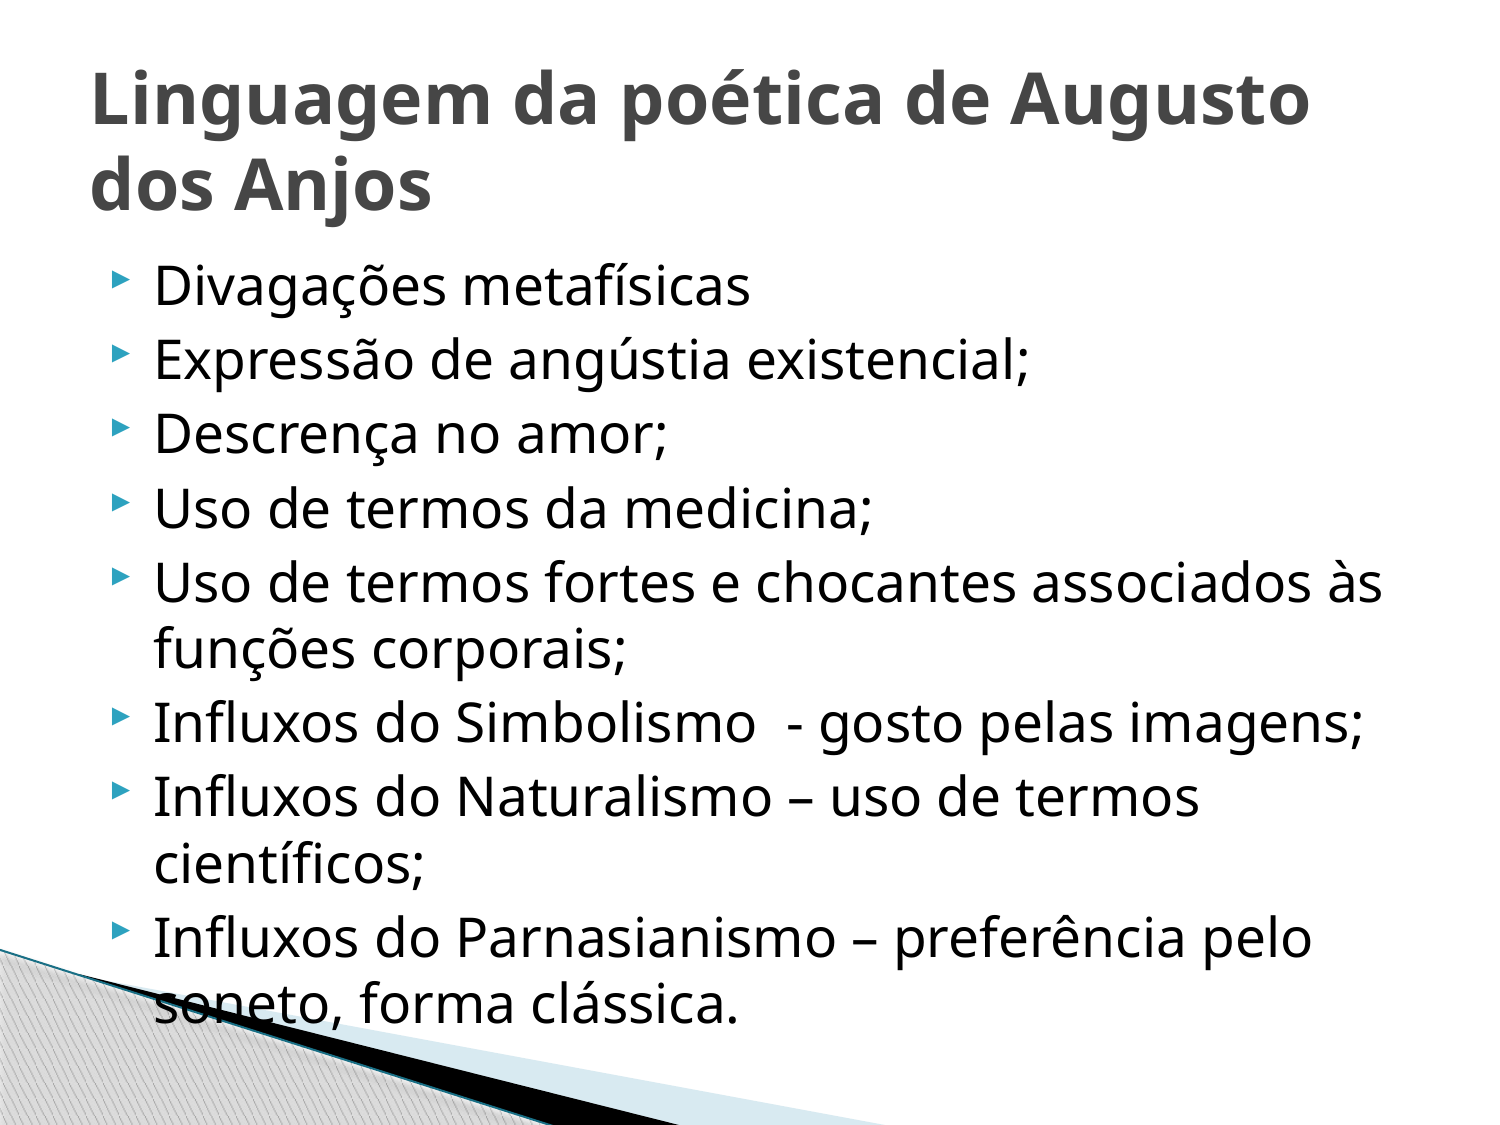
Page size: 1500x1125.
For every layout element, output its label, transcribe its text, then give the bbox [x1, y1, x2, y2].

list Divagações metafísicas Expressão de angústia existencial; Descrença no amor; Uso de termos da medicina; Uso de termos fortes e chocantes associados às funções corporais; Influxos do Simbolismo - gosto pelas imagens; Influxos do Naturalismo – uso de termos científicos; Influxos do Parnasianismo – preferência pelo soneto, forma clássica. [75, 243, 1425, 1043]
title Linguagem da poética de Augusto dos Anjos [75, 45, 1425, 233]
